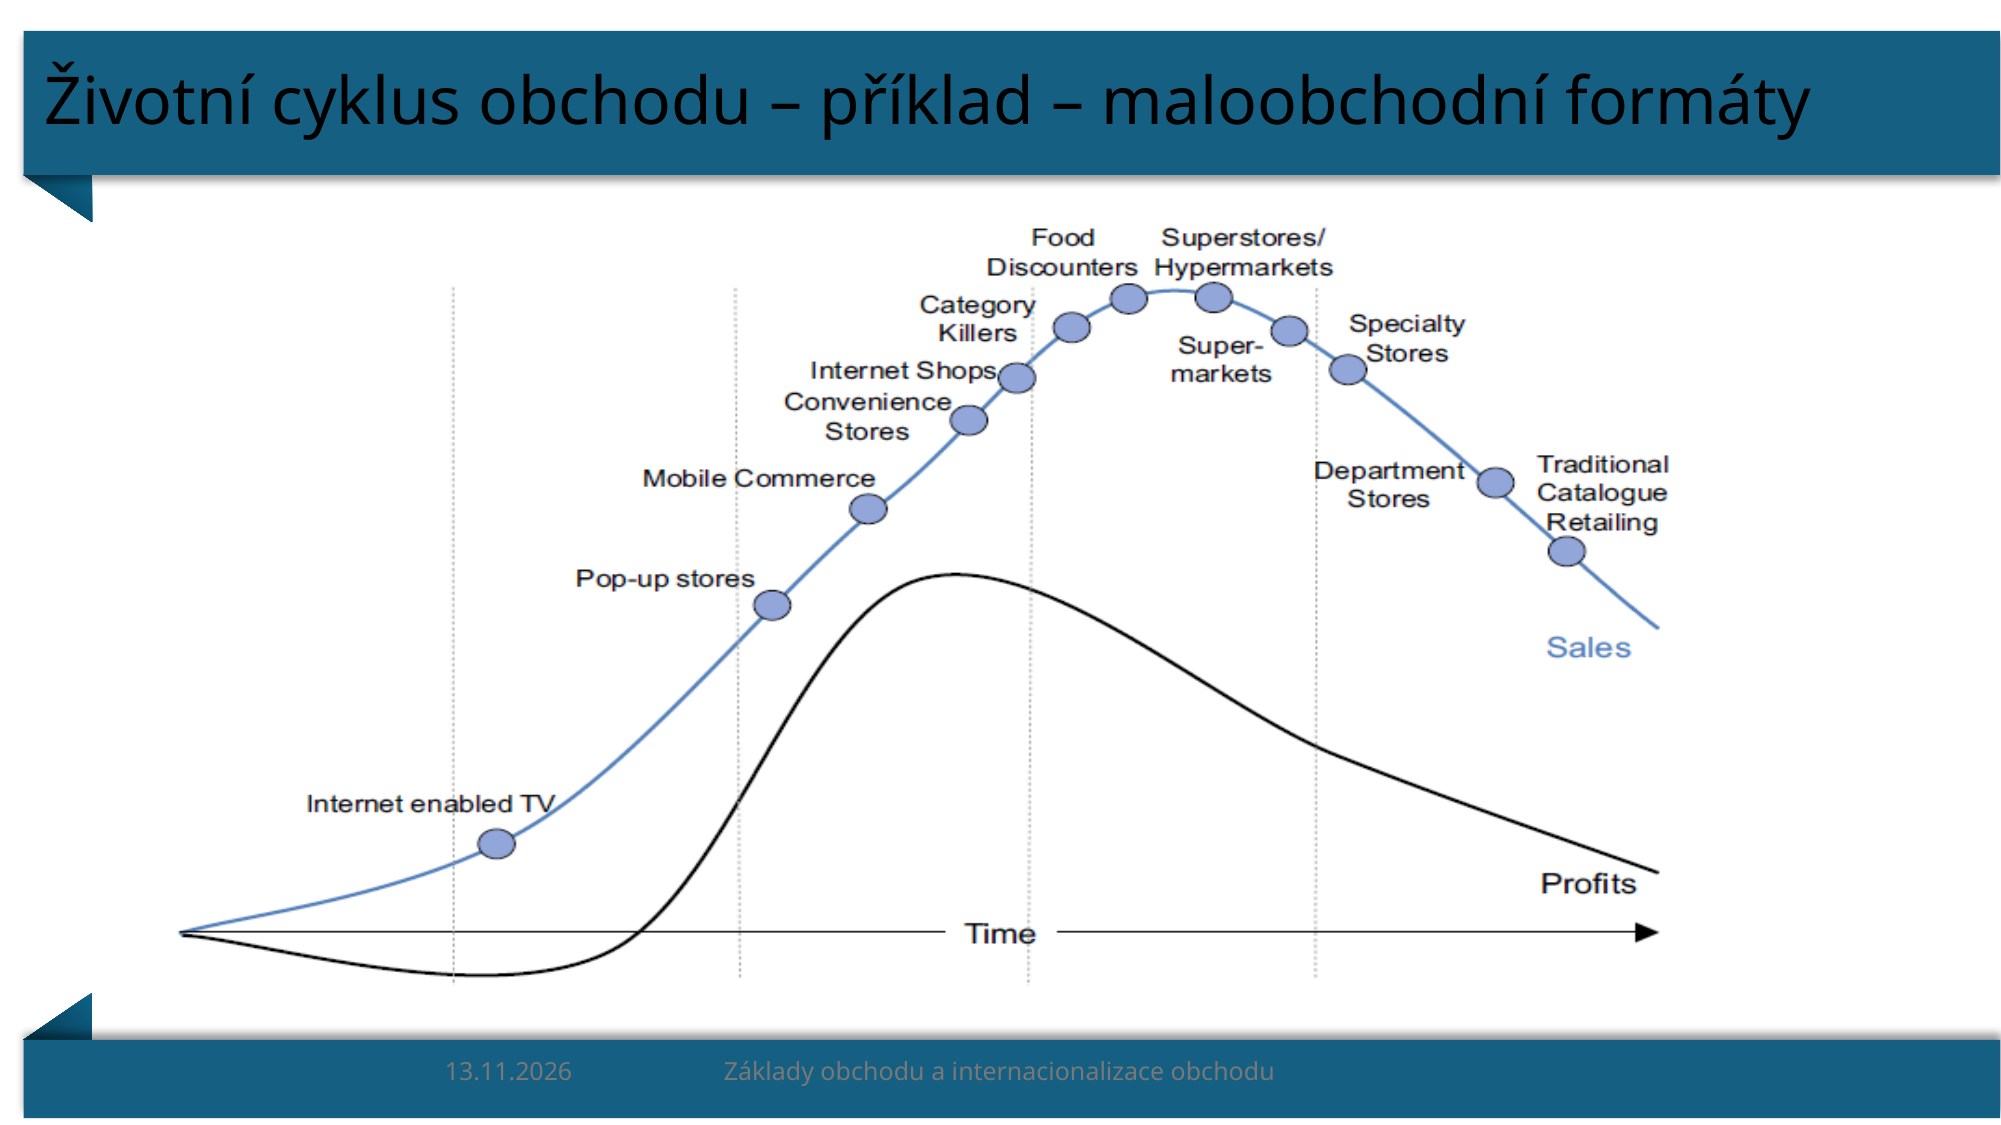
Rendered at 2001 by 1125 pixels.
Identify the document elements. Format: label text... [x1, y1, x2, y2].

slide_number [137, 1042, 588, 1103]
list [164, 195, 1698, 986]
title Životní cyklus obchodu – příklad – maloobchodní formáty [29, 30, 1979, 175]
footer Základy obchodu a internacionalizace obchodu [662, 1042, 1338, 1103]
